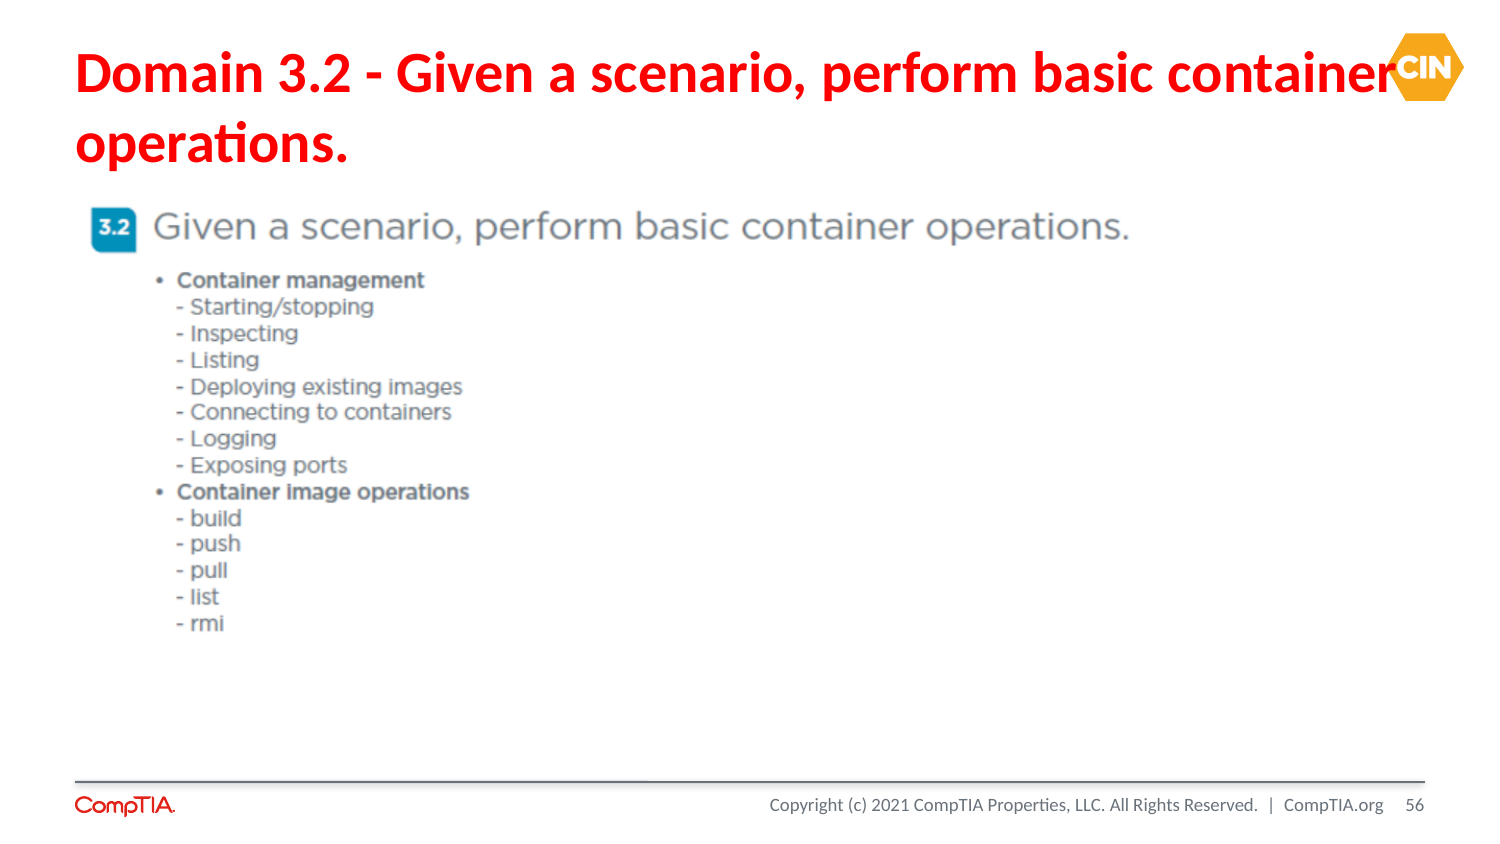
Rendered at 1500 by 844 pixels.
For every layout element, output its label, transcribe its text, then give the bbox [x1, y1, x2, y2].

text_box <number> [1383, 782, 1425, 827]
picture [27, 200, 1481, 646]
picture [1373, 16, 1477, 120]
text_box Domain 3.2 - Given a scenario, perform basic container operations. [74, 33, 1425, 174]
